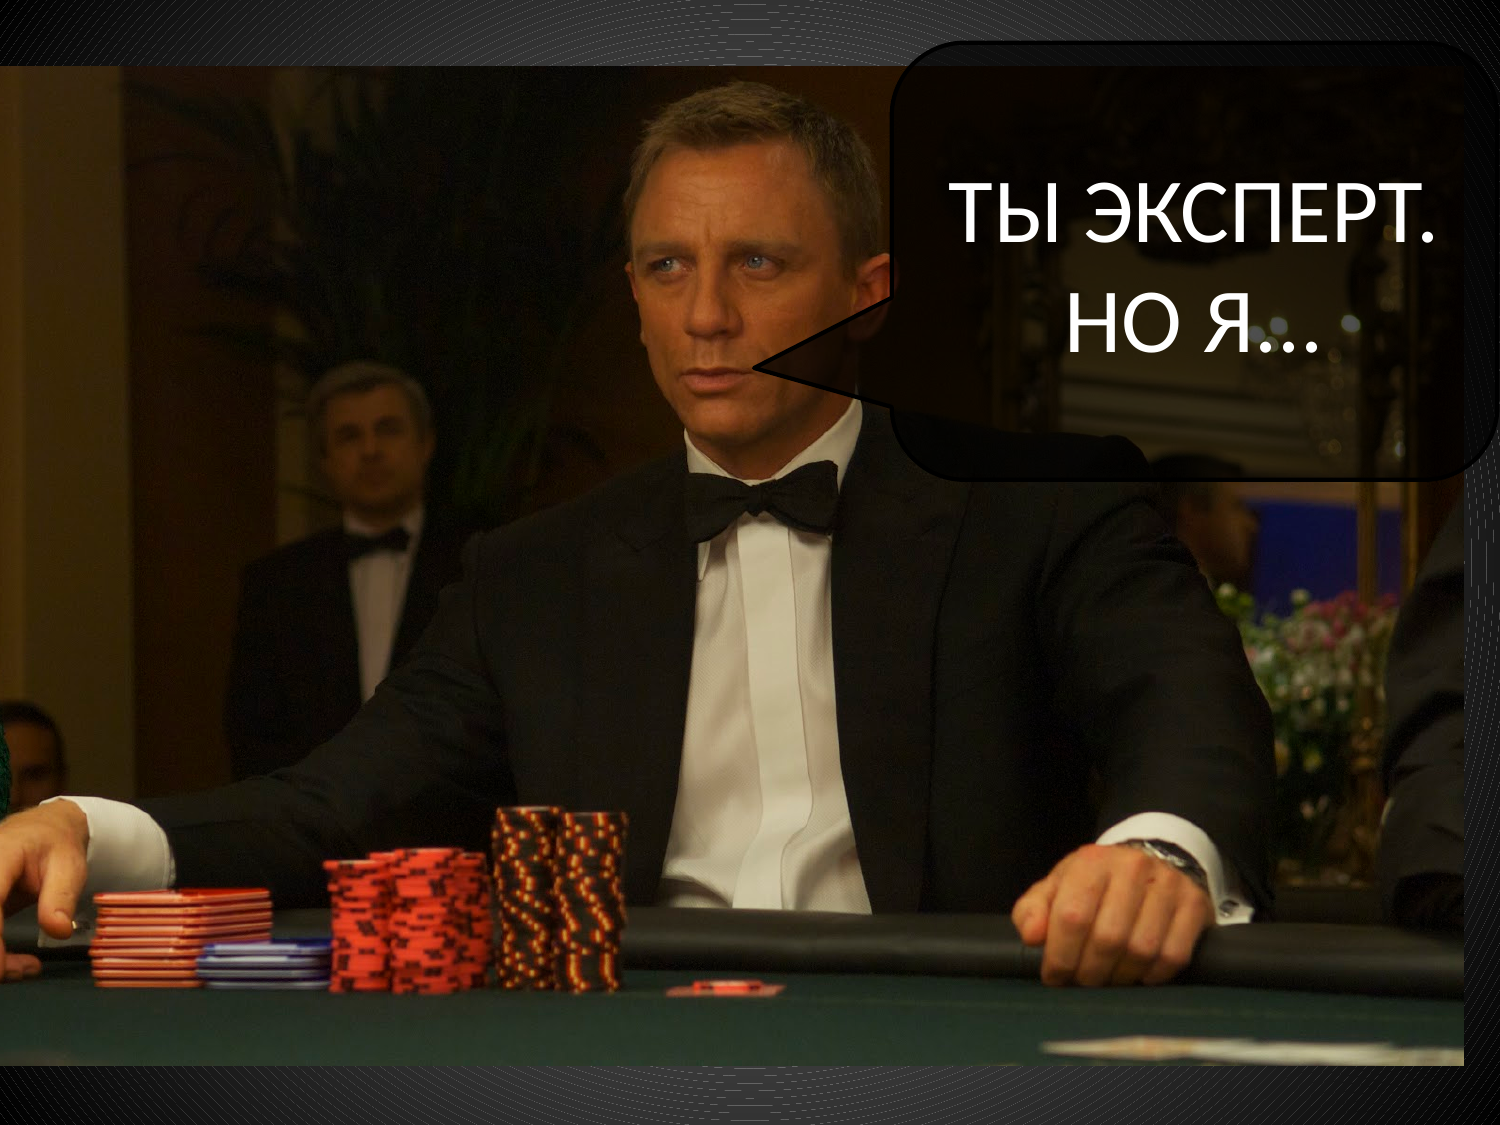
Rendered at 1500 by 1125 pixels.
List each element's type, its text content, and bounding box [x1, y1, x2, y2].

text_box ТЫ ЭКСПЕРТ. НО Я... [910, 40, 1500, 468]
picture [0, 66, 1464, 1067]
